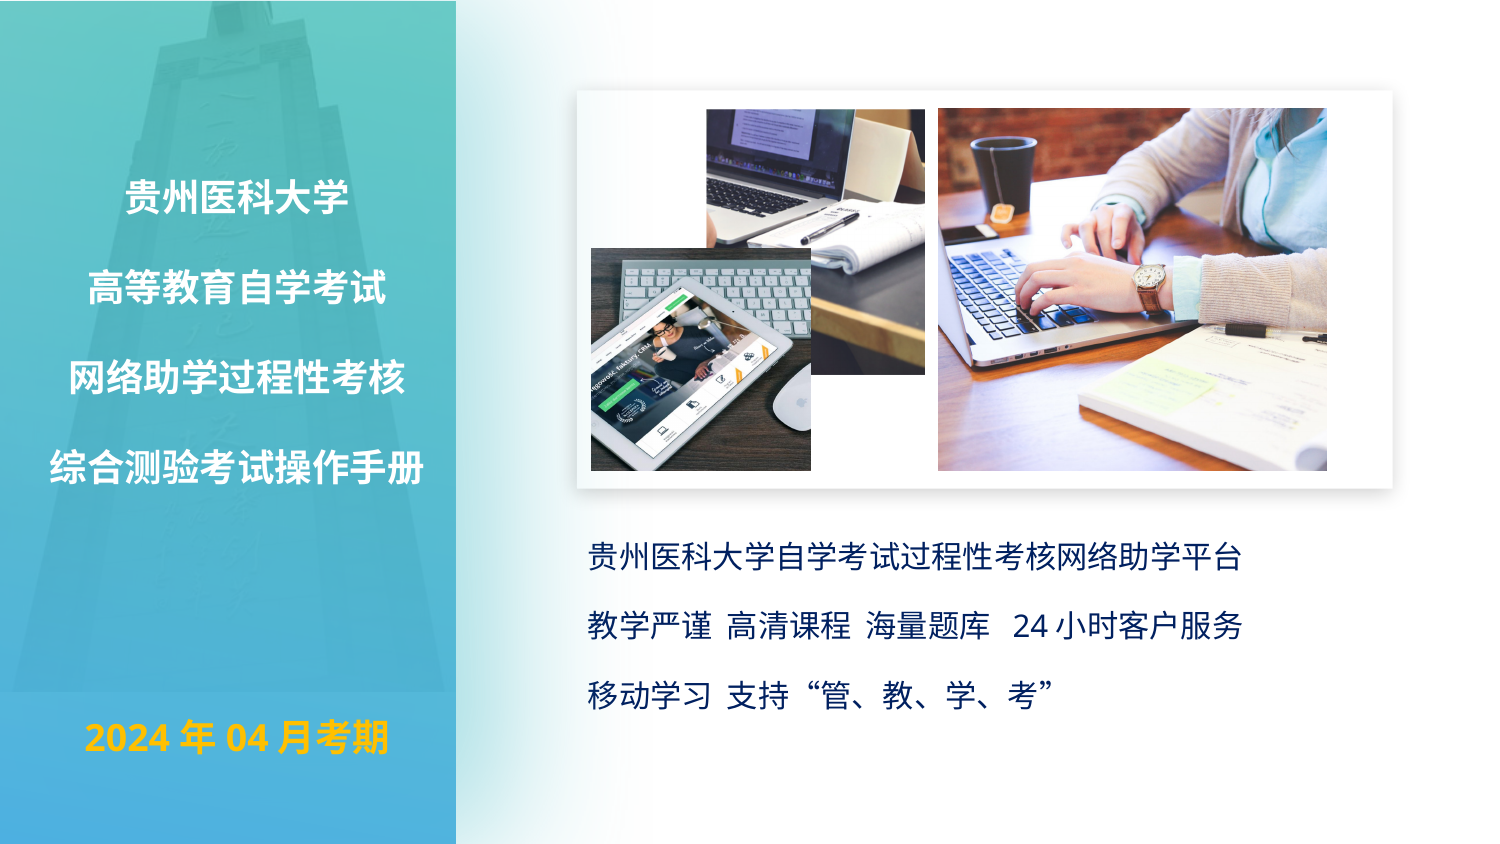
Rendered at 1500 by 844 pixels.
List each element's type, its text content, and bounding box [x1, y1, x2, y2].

text_box 贵州医科大学自学考试过程性考核网络助学平台 教学严谨 高清课程 海量题库 24小时客户服务 移动学习 支持“管、教、学、考” [605, 520, 1393, 757]
text_box [605, 89, 1394, 490]
picture [591, 108, 1327, 471]
text_box [0, 0, 457, 844]
picture [0, 1, 456, 692]
